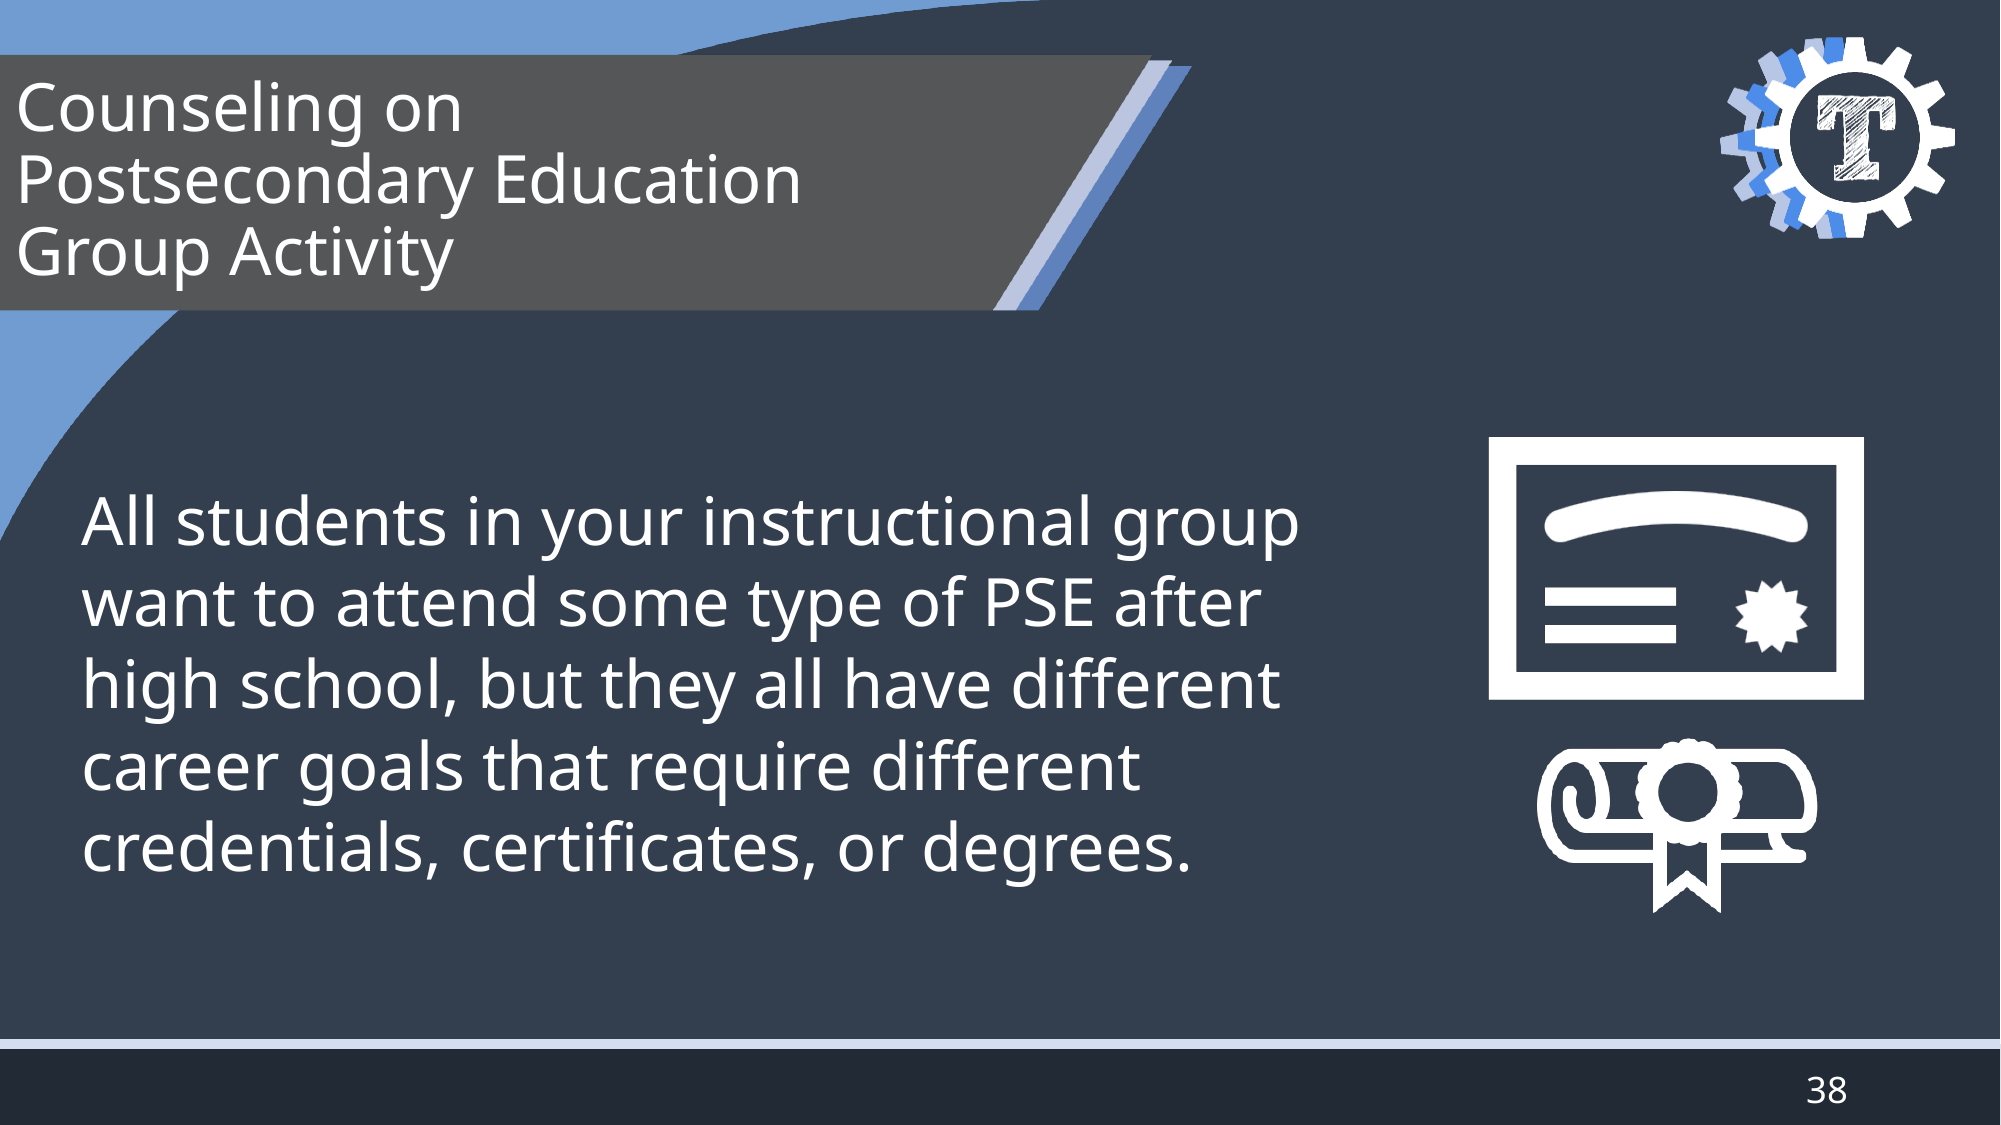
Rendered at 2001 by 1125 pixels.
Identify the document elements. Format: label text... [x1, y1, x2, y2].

picture [1710, 10, 1965, 266]
picture [0, 0, 1192, 548]
title Counseling on Postsecondary Education Group Activity [0, 73, 1071, 291]
slide_number 38 [1412, 1060, 1863, 1121]
list All students in your instructional group want to attend some type of PSE after high school, but they all have different career goals that require different credentials, certificates, or degrees. [66, 472, 1415, 914]
picture [1451, 343, 1902, 987]
